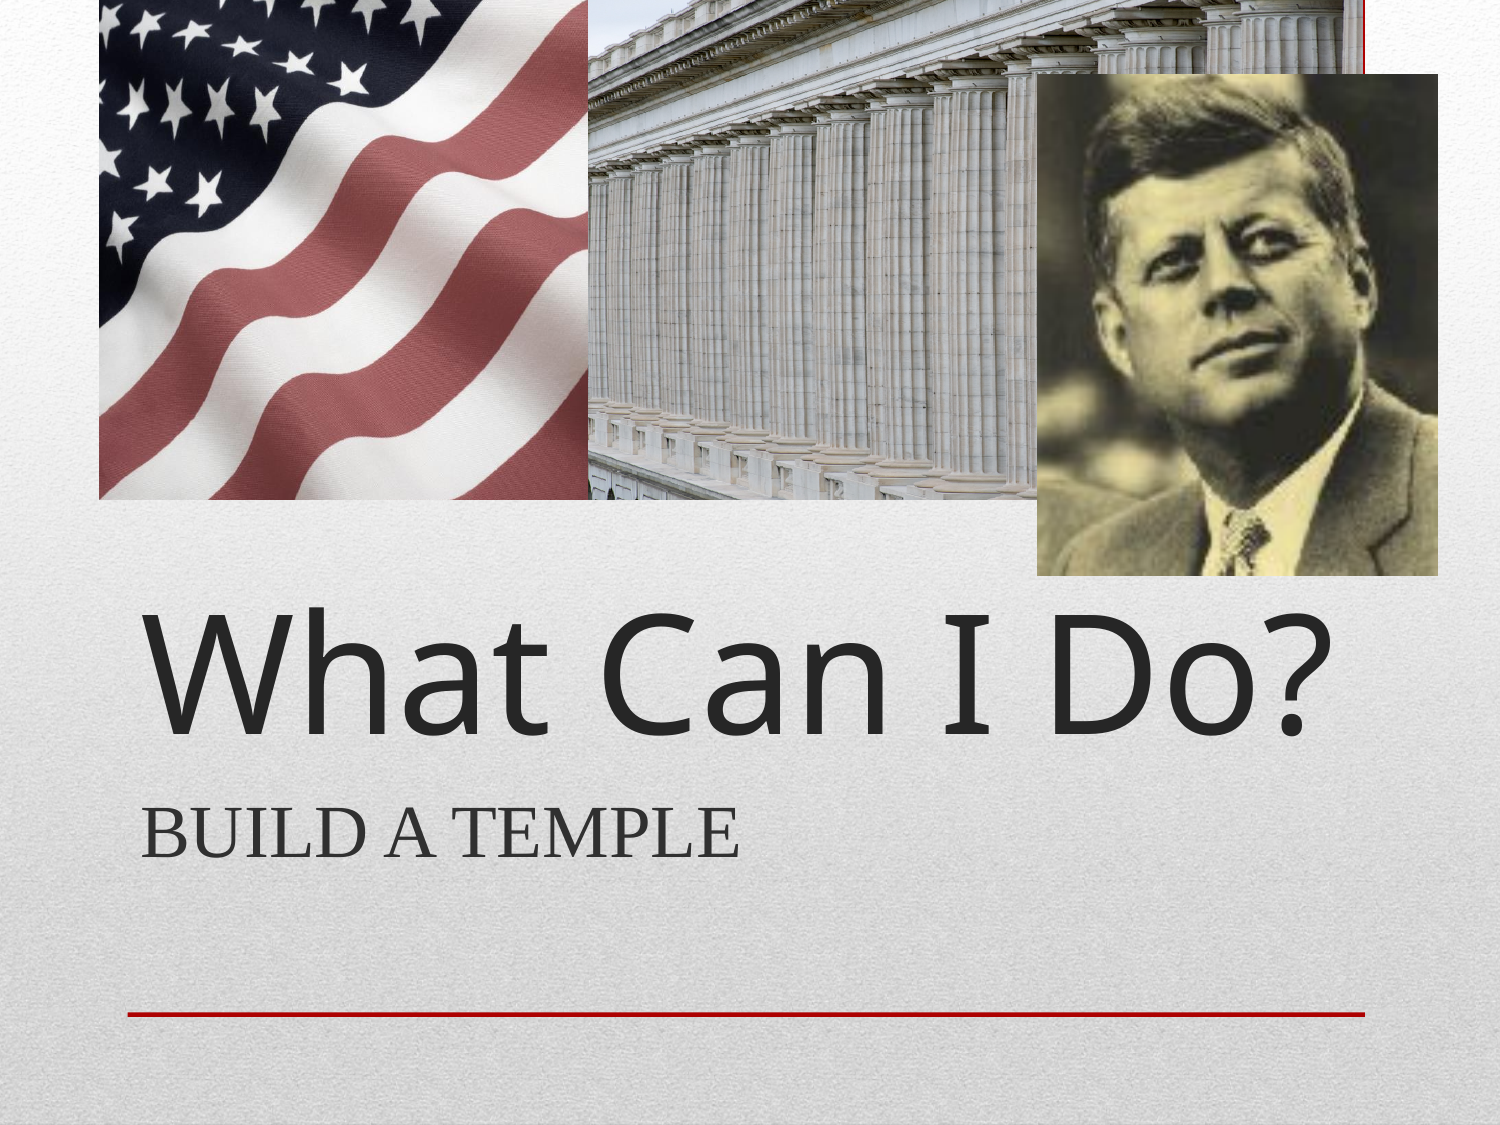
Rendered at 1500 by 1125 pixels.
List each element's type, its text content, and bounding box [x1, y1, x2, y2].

subtitle BUILD A TEMPLE [125, 774, 1250, 938]
picture [99, 0, 1439, 577]
title What Can I Do? [125, 525, 1363, 775]
